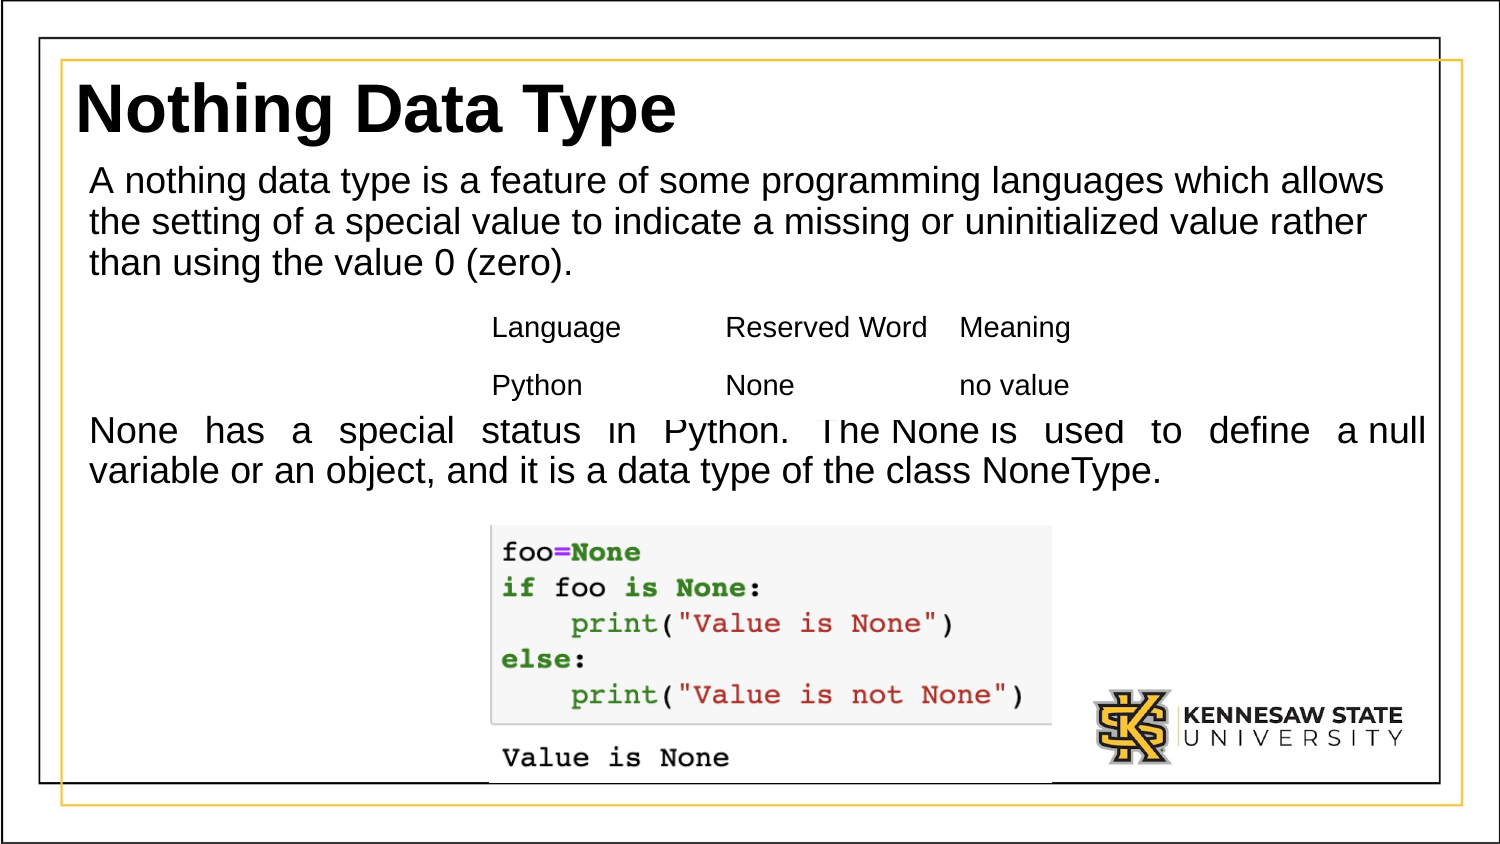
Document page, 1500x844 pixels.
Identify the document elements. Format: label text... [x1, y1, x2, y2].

list A nothing data type is a feature of some programming languages which allows the setting of a special value to indicate a missing or uninitialized value rather than using the value 0 (zero). None has a special status in Python. The None is used to define a null variable or an object, and it is a data type of the class NoneType. [60, 154, 1442, 772]
table_cell no value [944, 351, 1178, 420]
table_header Language [477, 303, 710, 351]
table_cell None [710, 351, 944, 420]
table_cell Python [477, 351, 710, 420]
table_header Reserved Word [710, 303, 944, 351]
table_header Meaning [944, 303, 1178, 351]
title Nothing Data Type [60, 62, 1442, 154]
picture [0, 0, 1500, 844]
